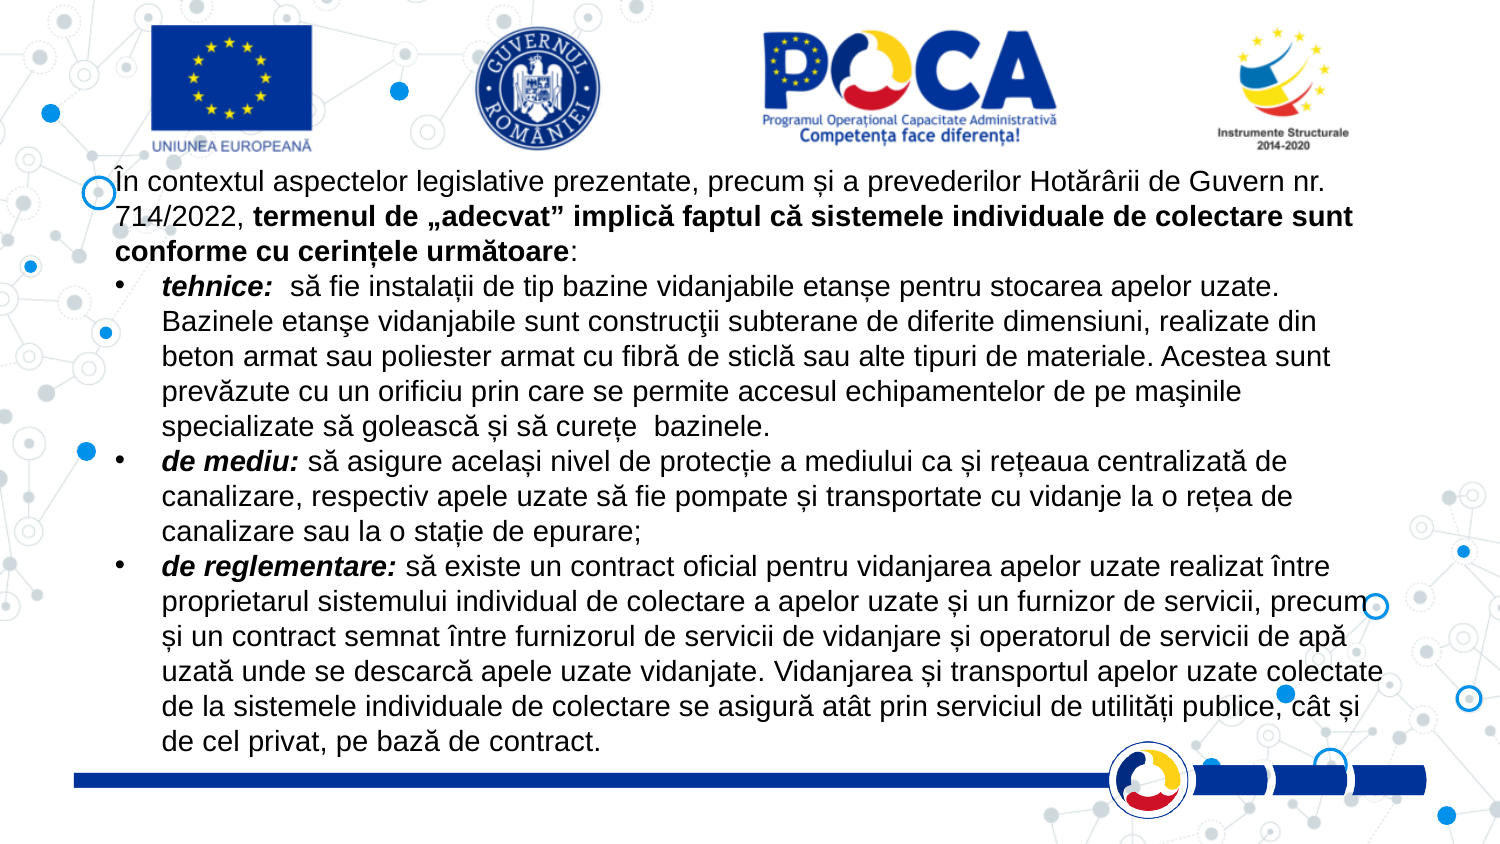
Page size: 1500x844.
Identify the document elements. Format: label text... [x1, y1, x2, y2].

text_box În contextul aspectelor legislative prezentate, precum și a prevederilor Hotărârii de Guvern nr. 714/2022, termenul de „adecvat” implică faptul că sistemele individuale de colectare sunt conforme cu cerințele următoare: tehnice: să fie instalații de tip bazine vidanjabile etanșe pentru stocarea apelor uzate. Bazinele etanşe vidanjabile sunt construcţii subterane de diferite dimensiuni, realizate din beton armat sau poliester armat cu fibră de sticlă sau alte tipuri de materiale. Acestea sunt prevăzute cu un orificiu prin care se permite accesul echipamentelor de pe maşinile specializate să golească și să curețe bazinele. de mediu: să asigure același nivel de protecție a mediului ca și rețeaua centralizată de canalizare, respectiv apele uzate să fie pompate și transportate cu vidanje la o rețea de canalizare sau la o stație de epurare; de reglementare: să existe un contract oficial pentru vidanjarea apelor uzate realizat între proprietarul sistemului individual de colectare a apelor uzate și un furnizor de servicii, precum și un contract semnat între furnizorul de servicii de vidanjare și operatorul de servicii de apă uzată unde se descarcă apele uzate vidanjate. Vidanjarea și transportul apelor uzate colectate de la sistemele individuale de colectare se asigură atât prin serviciul de utilități publice, cât și de cel privat, pe bază de contract. [99, 155, 1413, 740]
picture [0, 0, 1500, 844]
